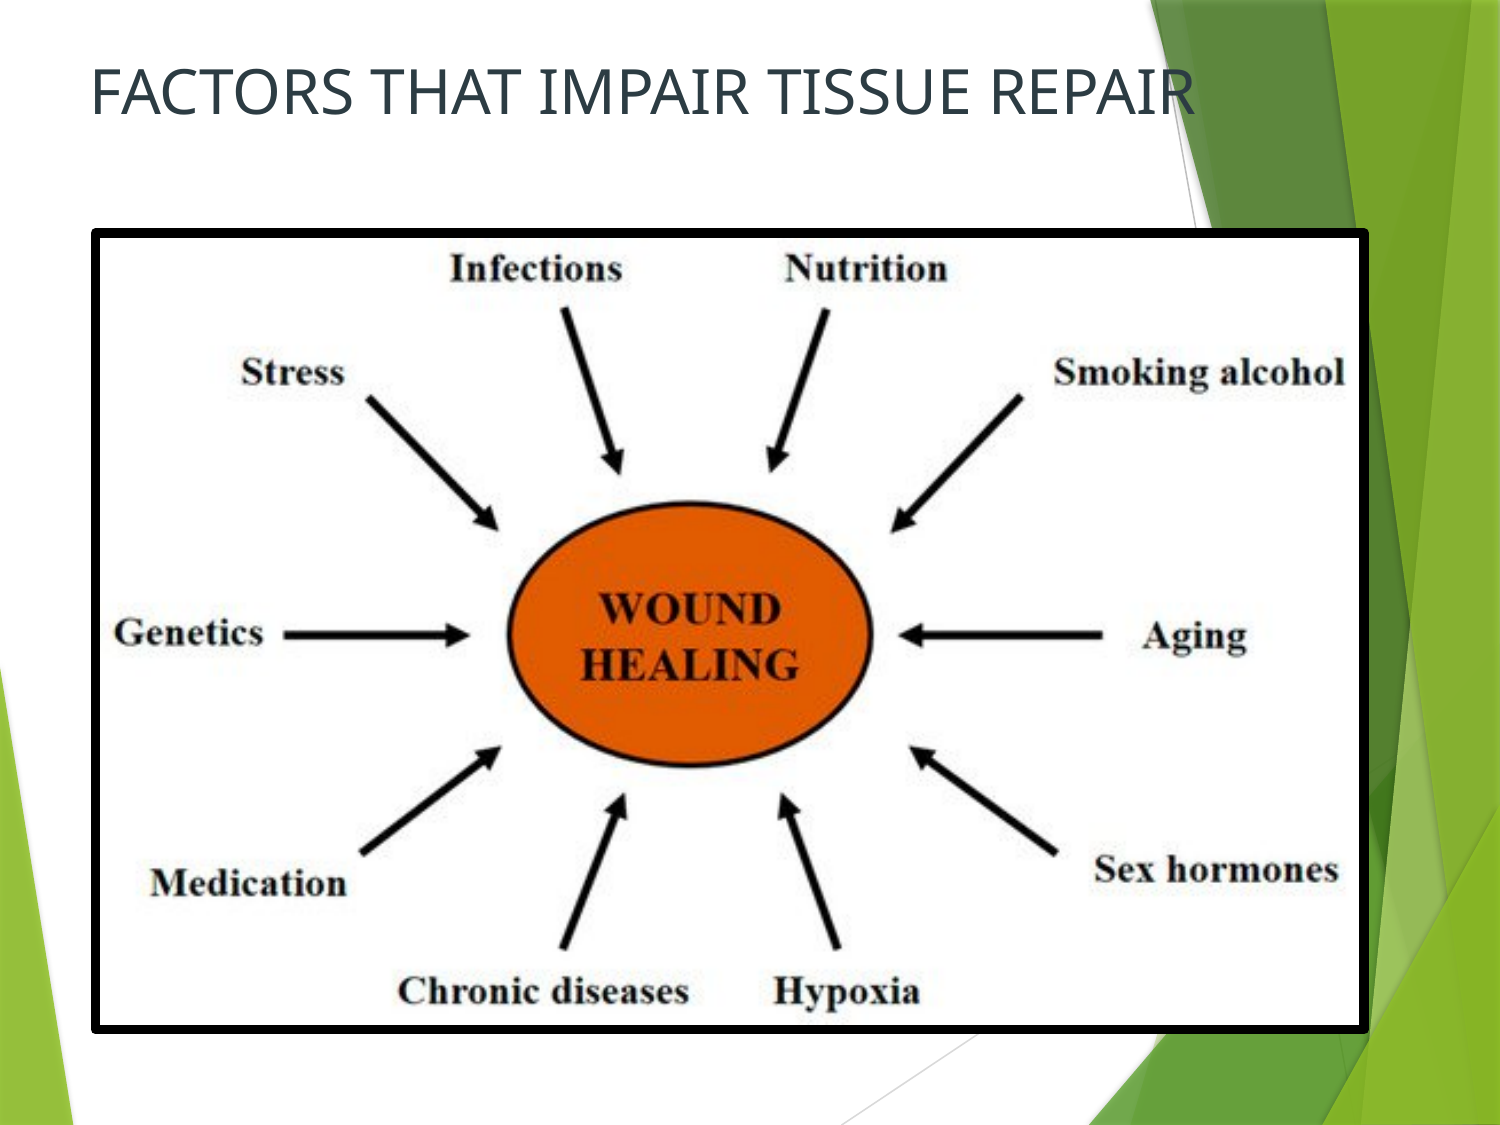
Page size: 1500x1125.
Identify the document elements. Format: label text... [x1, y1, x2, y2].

text_box Factors That Impair Tissue Repair [75, 45, 1300, 233]
picture [99, 236, 1360, 1026]
